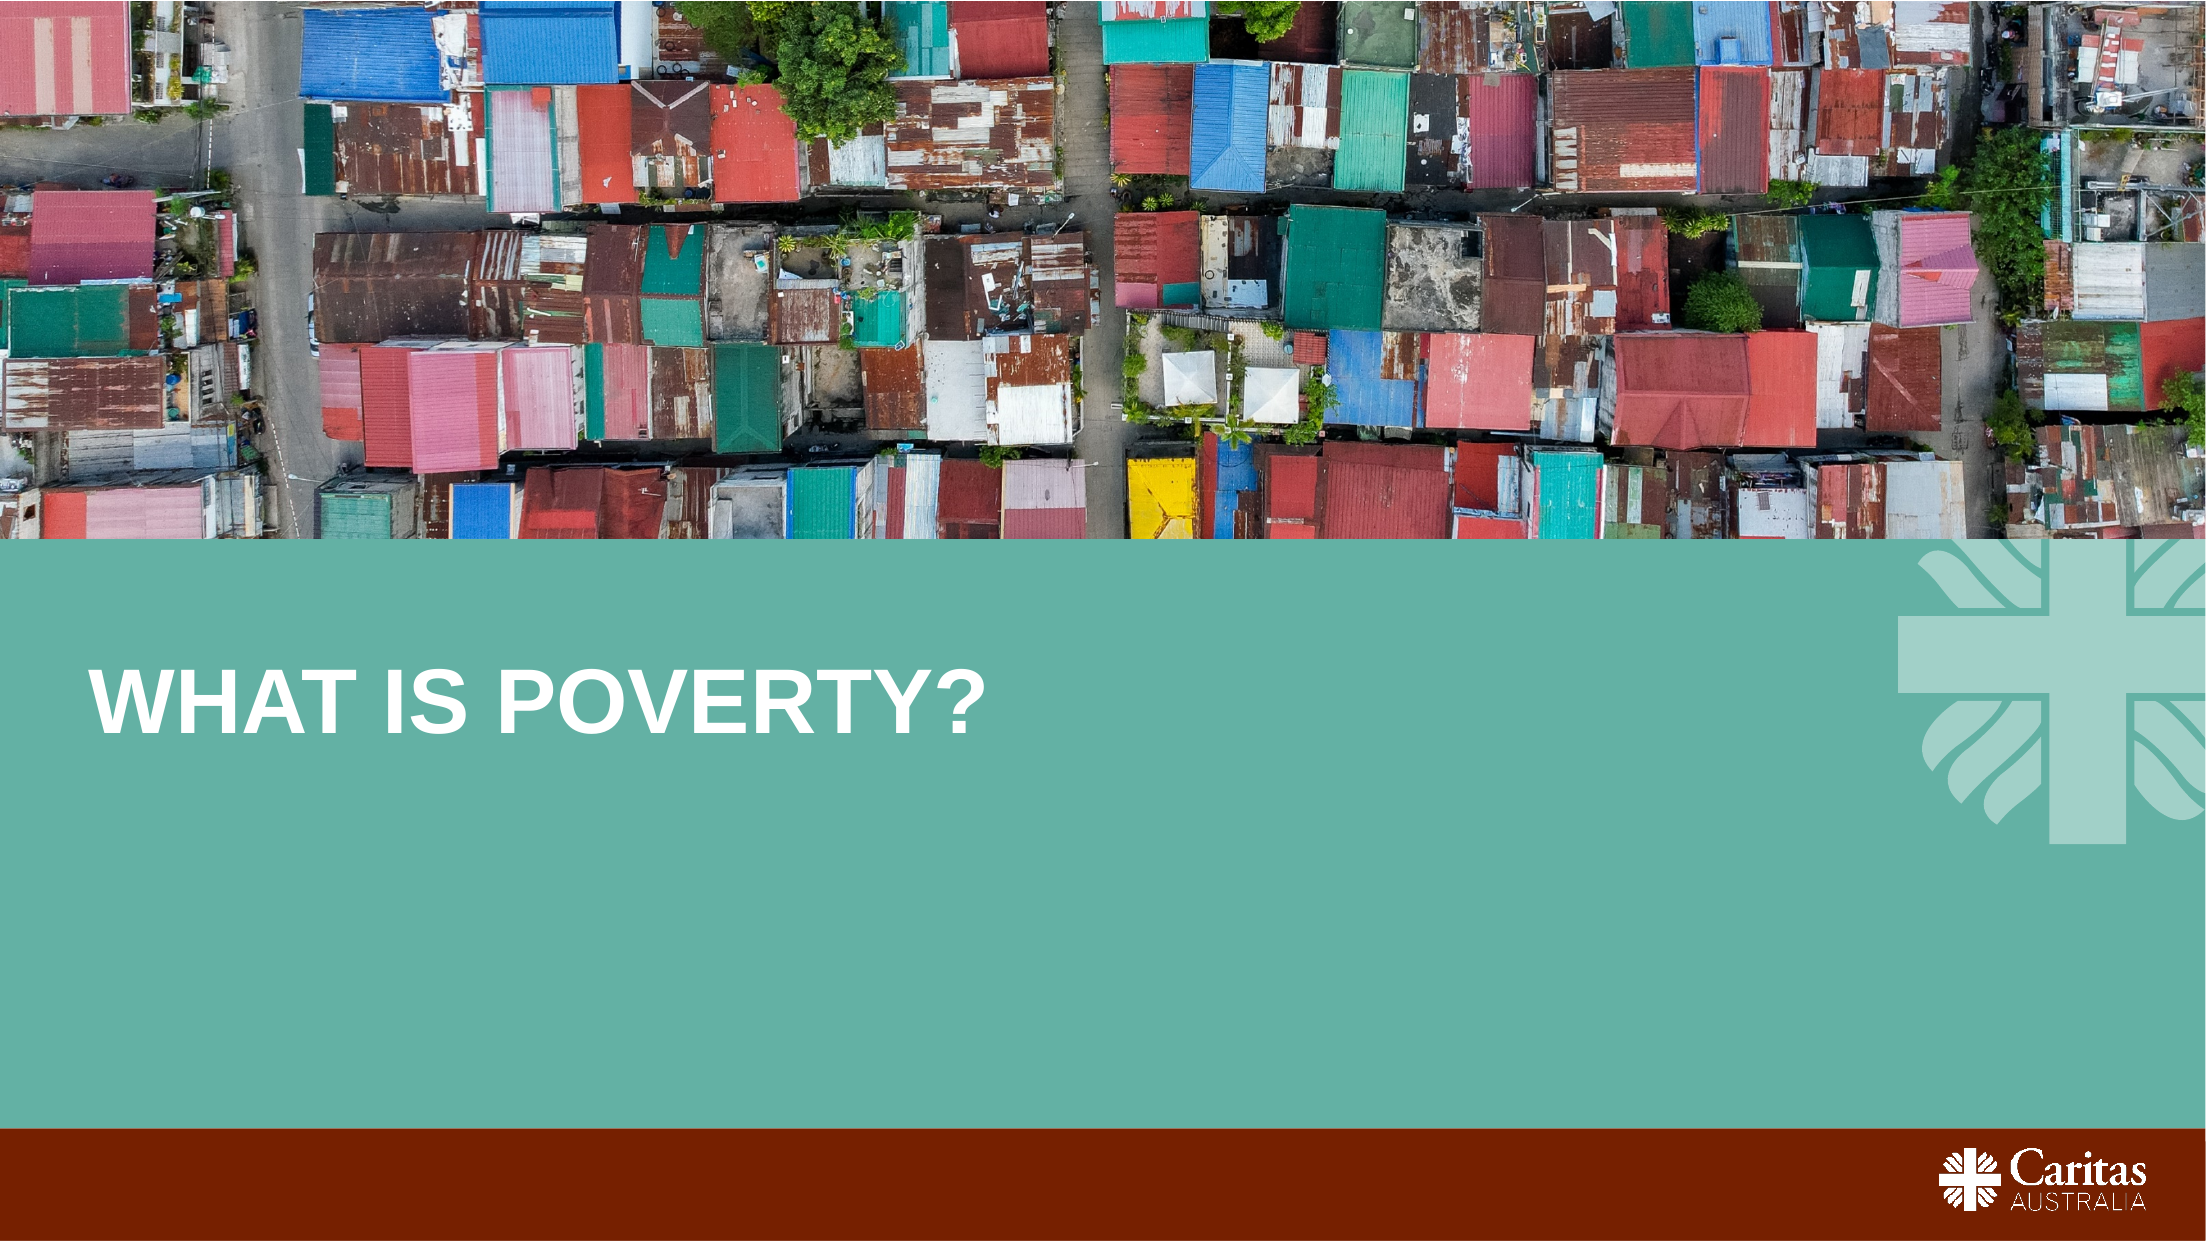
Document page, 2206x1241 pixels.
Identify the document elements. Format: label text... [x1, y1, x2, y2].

title What is poverty? [73, 589, 1728, 818]
picture [0, 1, 2206, 539]
picture [1939, 1148, 2146, 1211]
